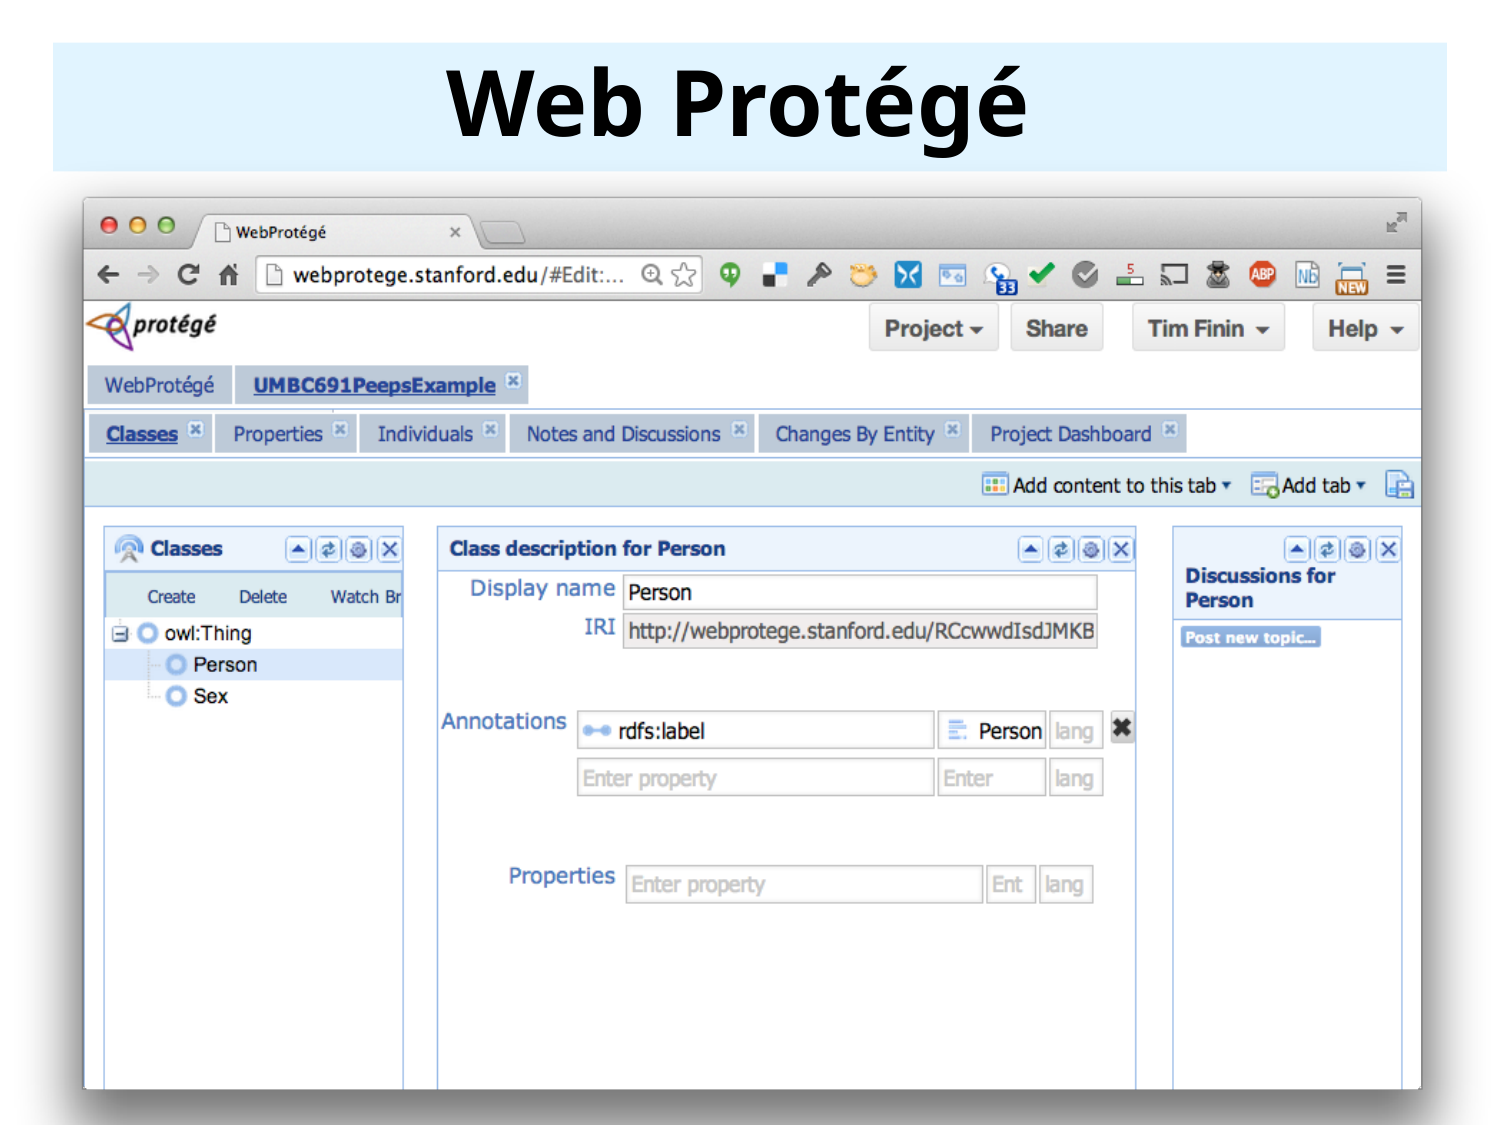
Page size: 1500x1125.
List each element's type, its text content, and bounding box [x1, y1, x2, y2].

title Web Protégé [53, 42, 1447, 147]
picture [2, 148, 1500, 1125]
